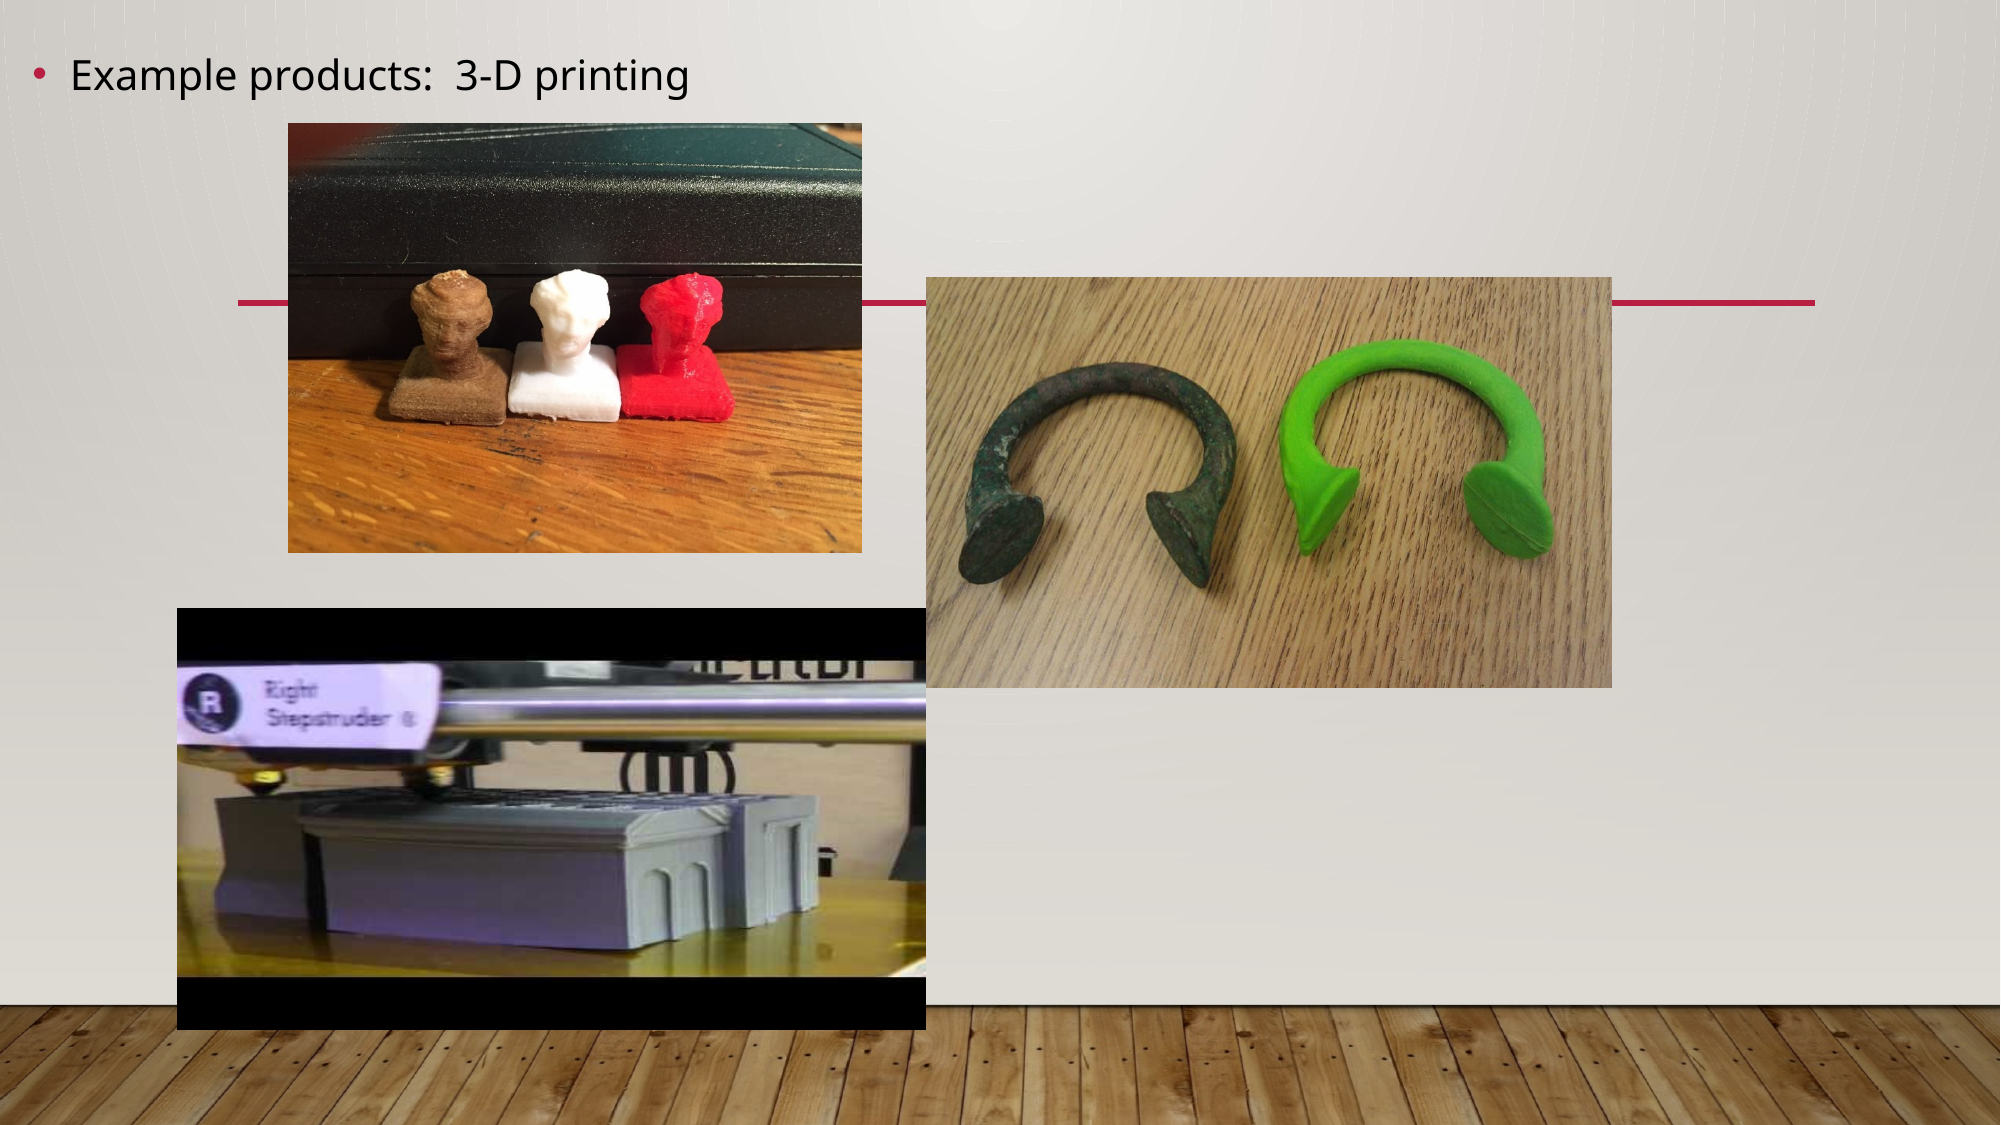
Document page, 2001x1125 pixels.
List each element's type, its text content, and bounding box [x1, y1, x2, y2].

text_box Example products: 3-D printing [17, 30, 1294, 319]
picture [288, 123, 862, 554]
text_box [175, 607, 927, 1031]
picture [926, 277, 1612, 688]
picture [0, 1005, 2000, 1125]
